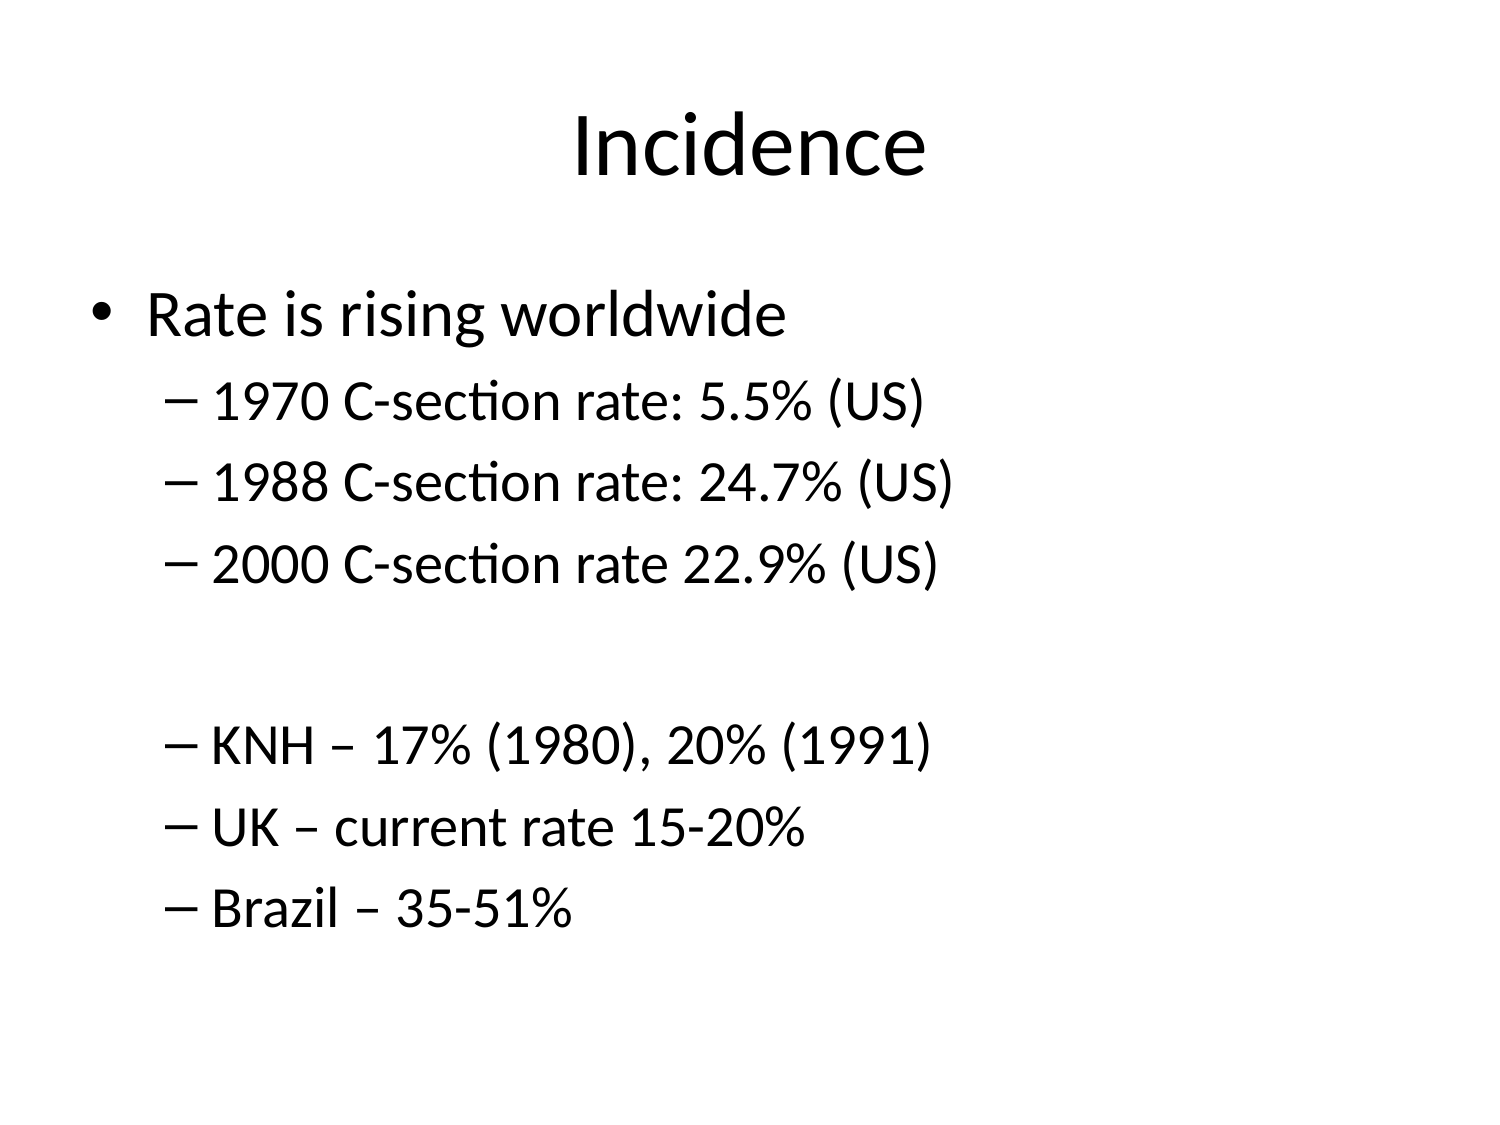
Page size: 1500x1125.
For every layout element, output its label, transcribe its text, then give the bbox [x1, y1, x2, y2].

title Incidence [75, 45, 1425, 233]
list Rate is rising worldwide 1970 C-section rate: 5.5% (US) 1988 C-section rate: 24.7% (US) 2000 C-section rate 22.9% (US) KNH – 17% (1980), 20% (1991) UK – current rate 15-20% Brazil – 35-51% [75, 262, 1425, 1005]
